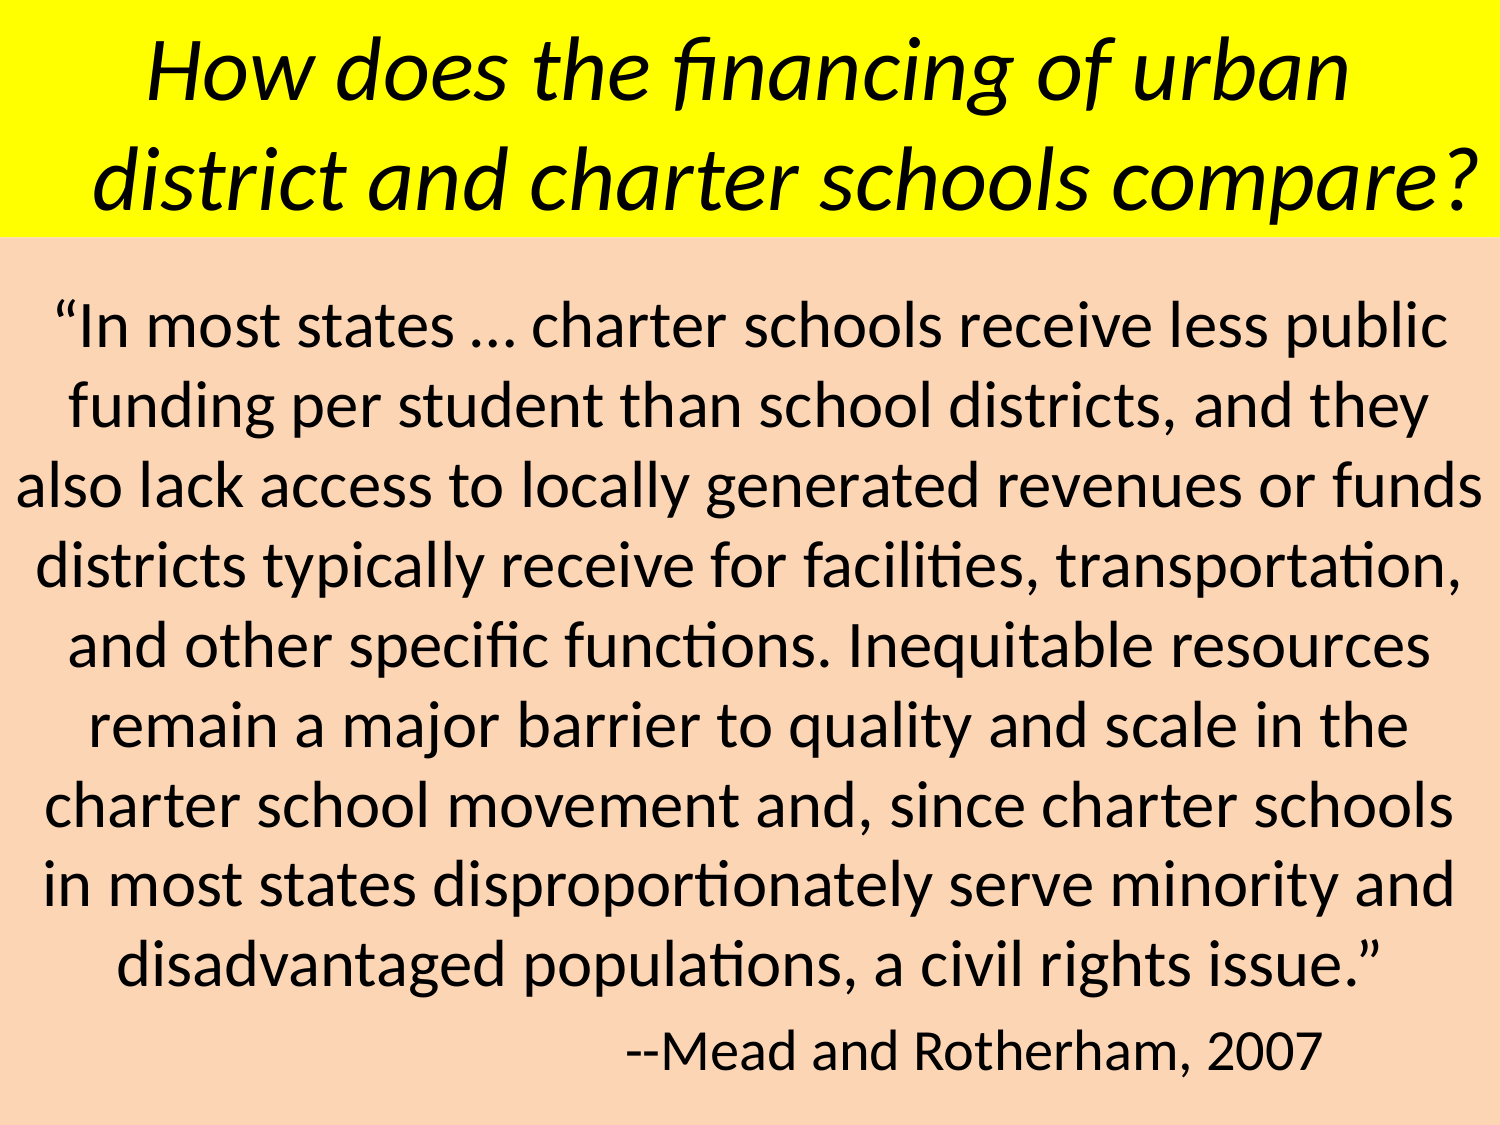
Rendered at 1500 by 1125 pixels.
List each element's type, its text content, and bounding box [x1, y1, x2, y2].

text_box “In most states … charter schools receive less public funding per student than school districts, and they also lack access to locally generated revenues or funds districts typically receive for facilities, transportation, and other specific functions. Inequitable resources remain a major barrier to quality and scale in the charter school movement and, since charter schools in most states disproportionately serve minority and disadvantaged populations, a civil rights issue.” --Mead and Rotherham, 2007 [0, 237, 1500, 1125]
title How does the financing of urban district and charter schools compare? [0, 0, 1500, 237]
